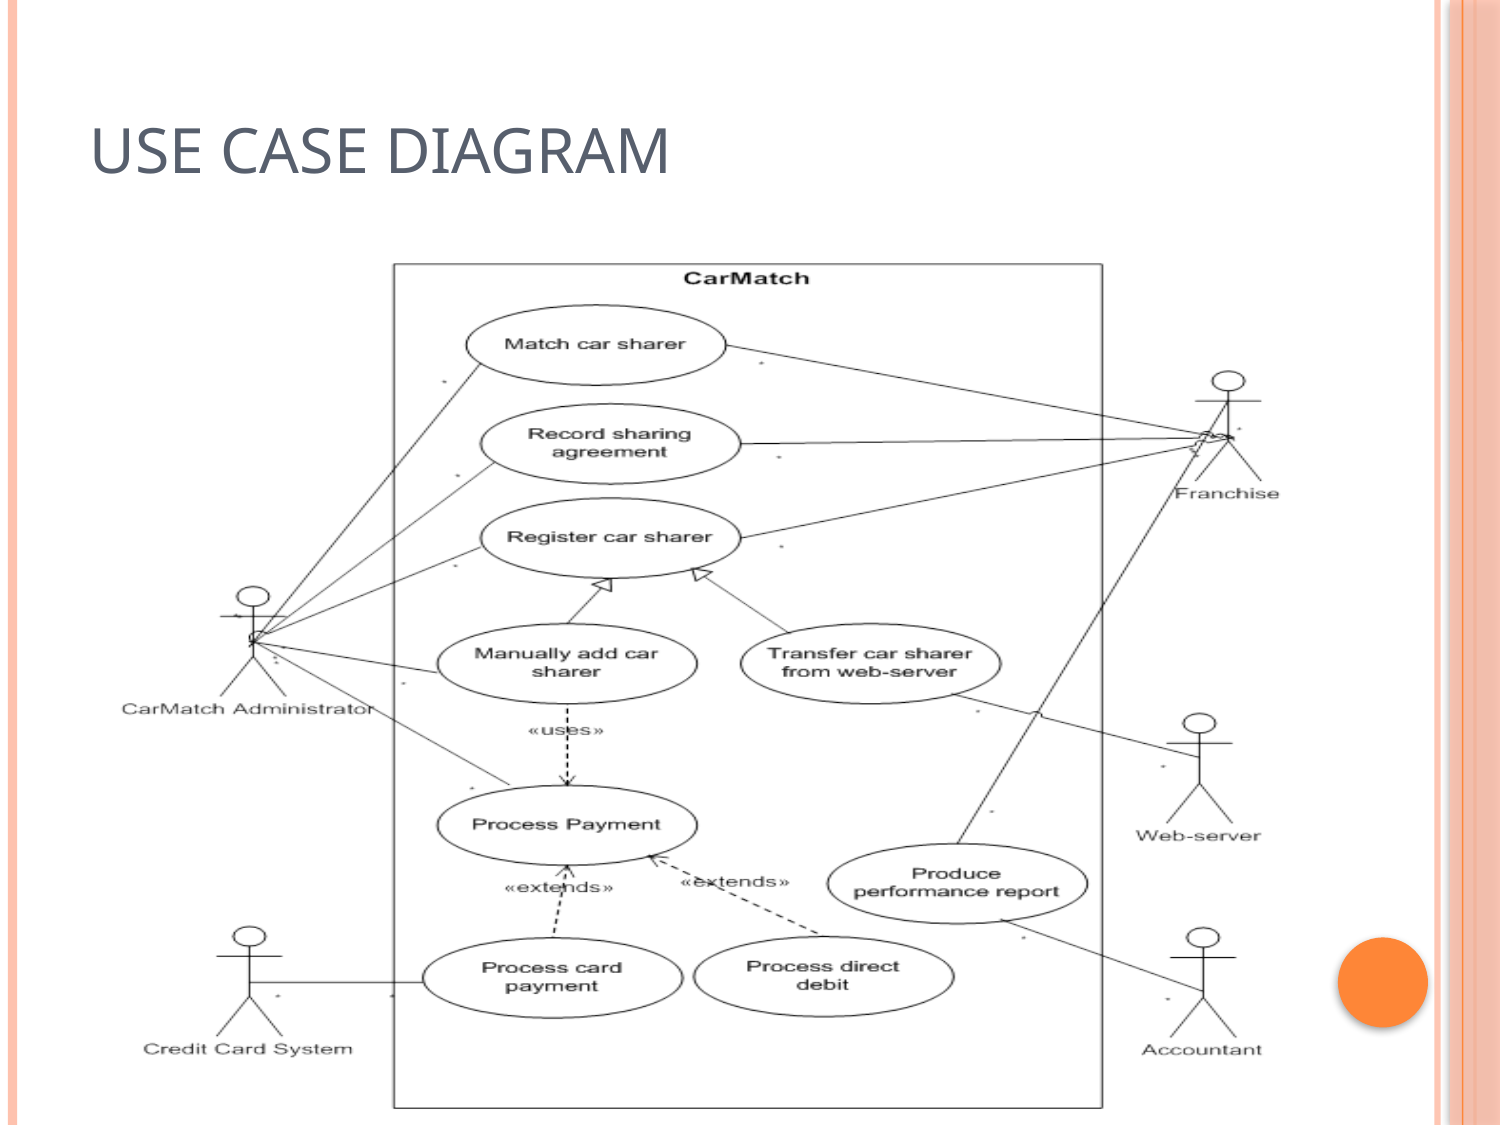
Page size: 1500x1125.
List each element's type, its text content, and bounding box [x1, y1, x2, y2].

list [111, 261, 1301, 1113]
title Use Case Diagram [75, 5, 1300, 193]
